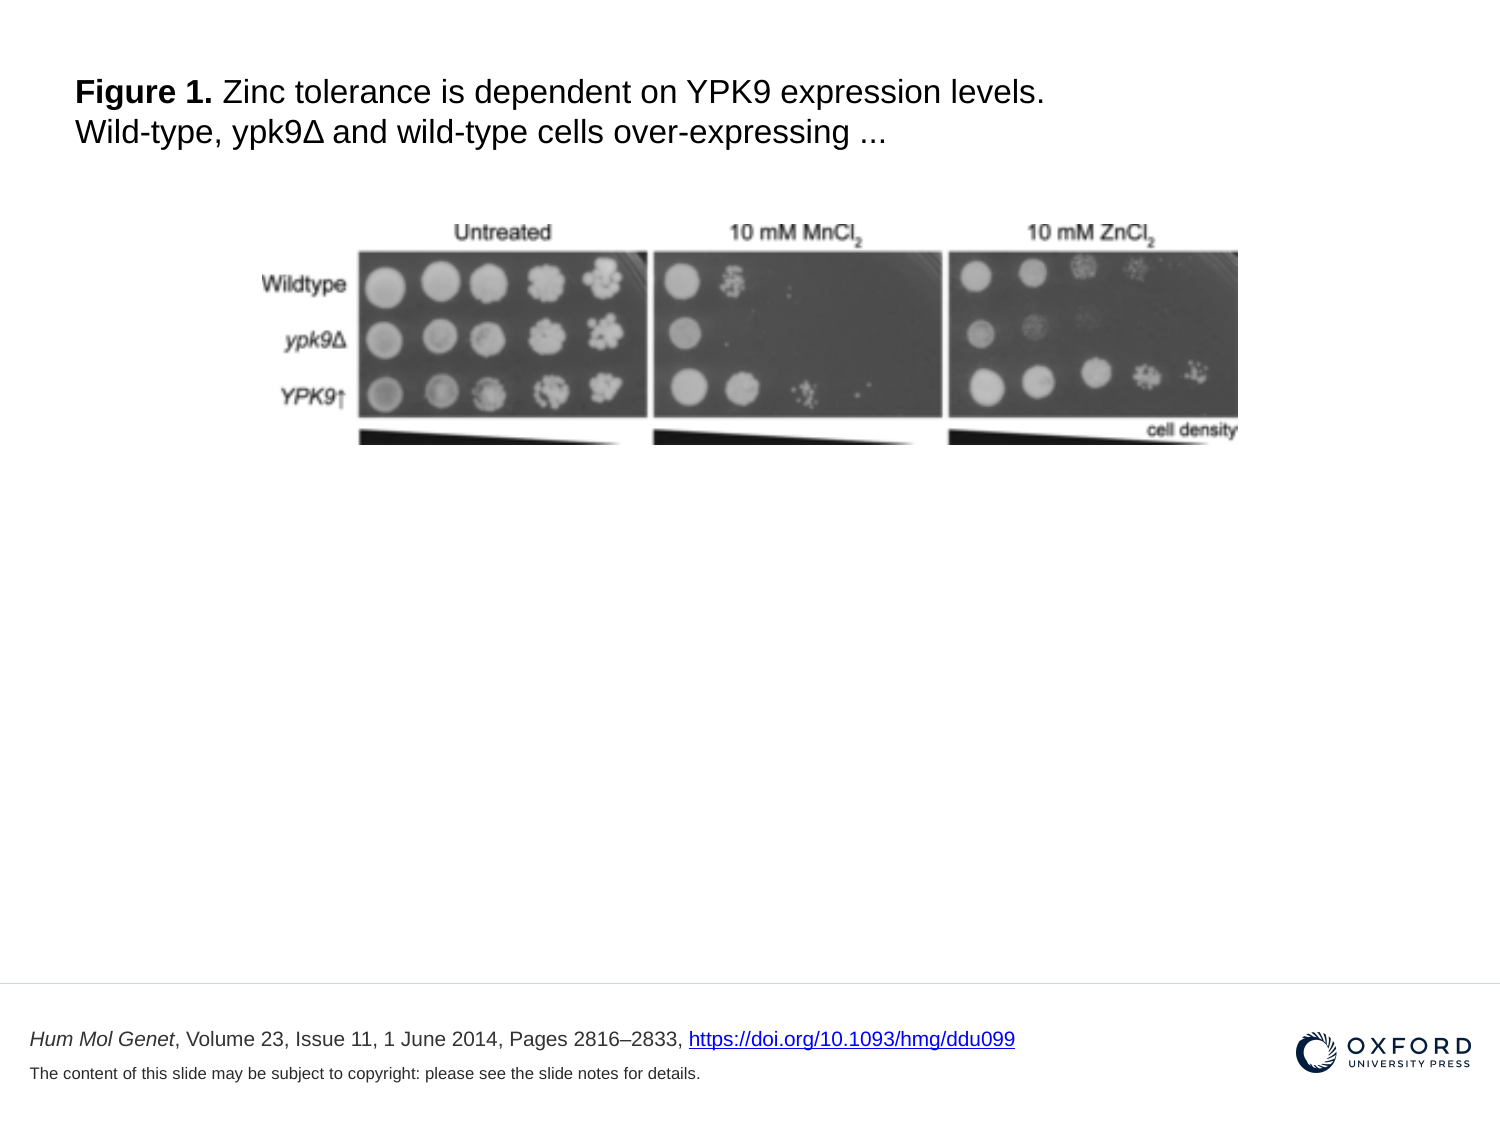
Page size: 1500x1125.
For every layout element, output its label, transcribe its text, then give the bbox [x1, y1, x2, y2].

picture [1296, 1032, 1471, 1073]
picture [262, 224, 1238, 445]
footer Hum Mol Genet, Volume 23, Issue 11, 1 June 2014, Pages 2816–2833, https://doi.org/10.1093/hmg/ddu099 The content of this slide may be subject to copyright: please see the slide notes for details. [0, 983, 1260, 1125]
title Figure 1. Zinc tolerance is dependent on YPK9 expression levels. Wild-type, ypk9Δ and wild-type cells over-expressing ... [75, 69, 1078, 171]
